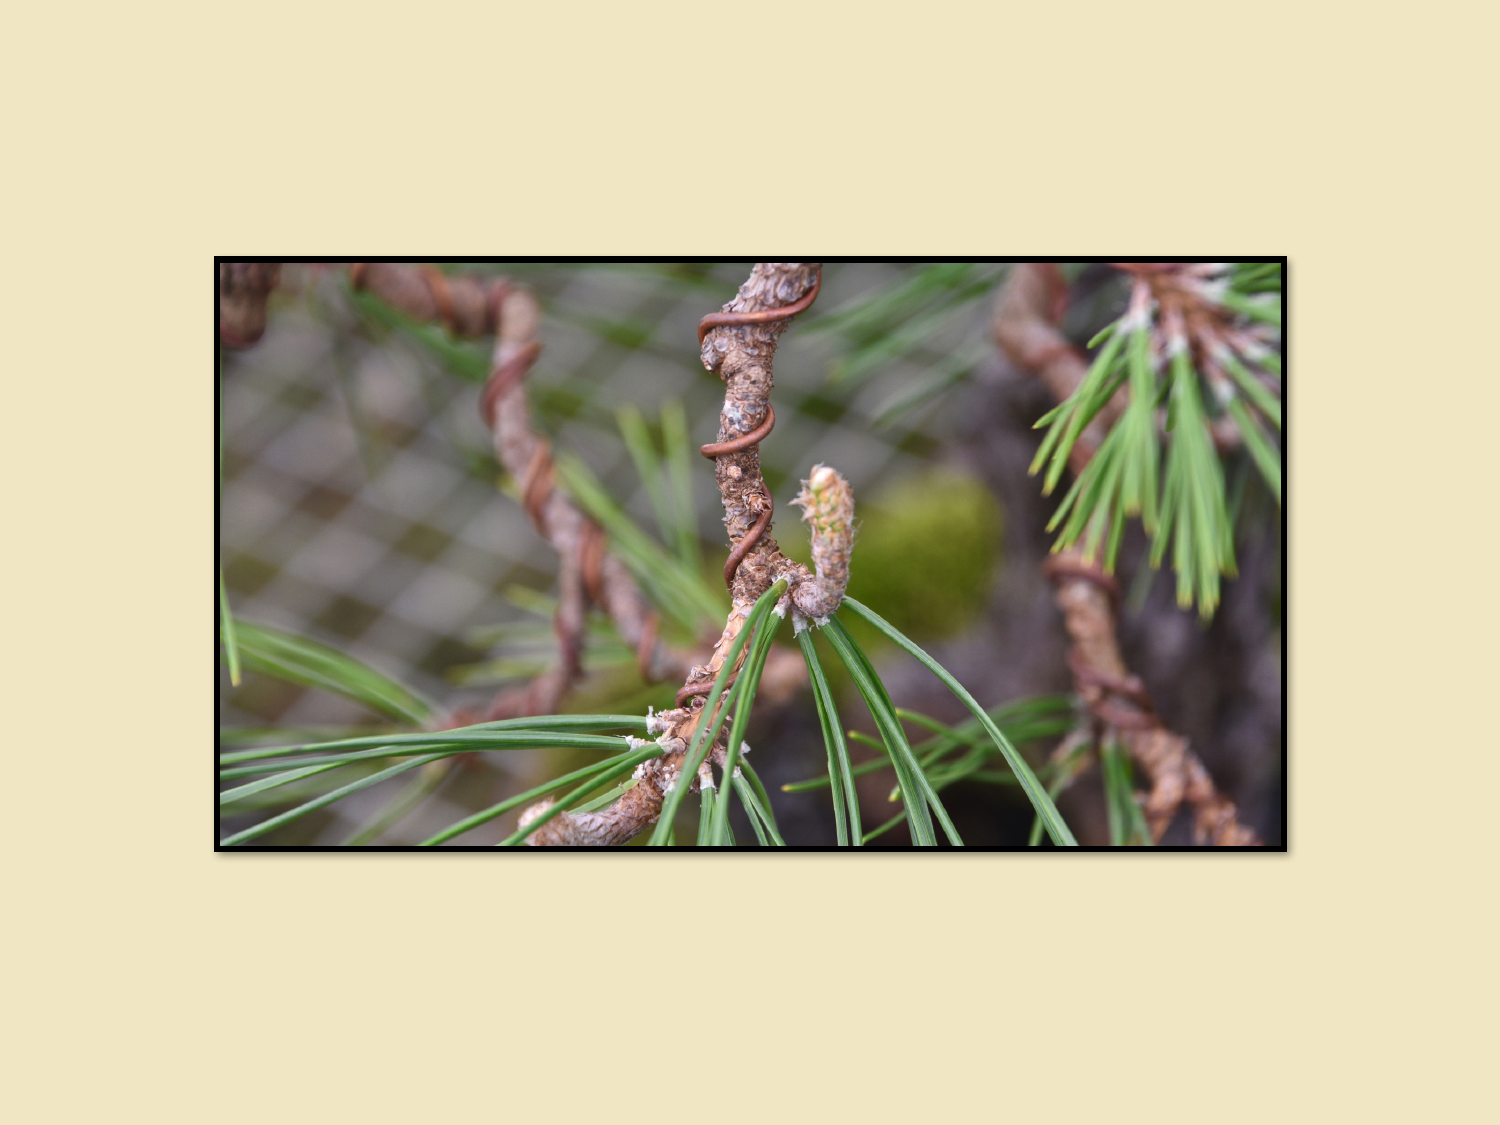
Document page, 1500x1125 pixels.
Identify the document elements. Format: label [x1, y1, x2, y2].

list [219, 262, 1282, 846]
